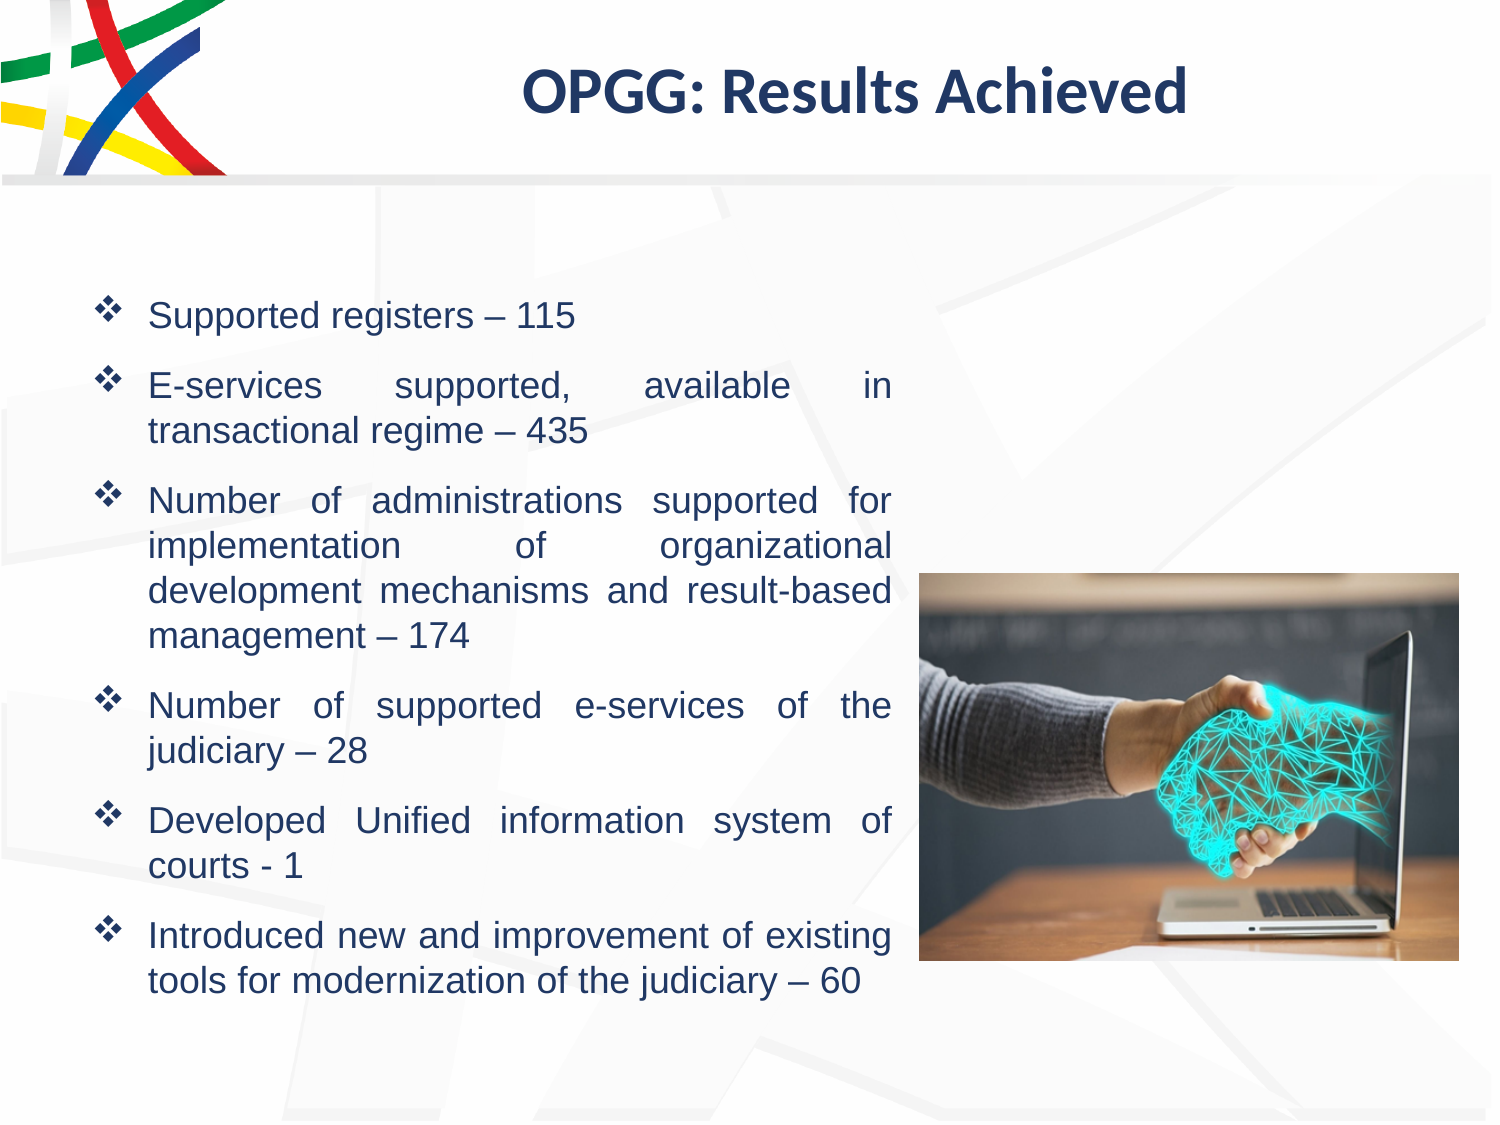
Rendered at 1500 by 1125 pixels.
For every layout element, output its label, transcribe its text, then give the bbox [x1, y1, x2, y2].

picture [0, 0, 1500, 1125]
list Supported registers – 115 E-services supported, available in transactional regime – 435 Number of administrations supported for implementation of organizational development mechanisms and result-based management – ​​174 Number of supported e-services of the judiciary – 28 Developed Unified information system of courts - 1 Introduced new and improvement of existing tools for modernization of the judiciary – 60 [76, 213, 908, 1077]
text_box Visualisation – project photo or programme logo [907, 589, 1485, 1010]
title OPGG: Results Achieved [265, 0, 1447, 173]
